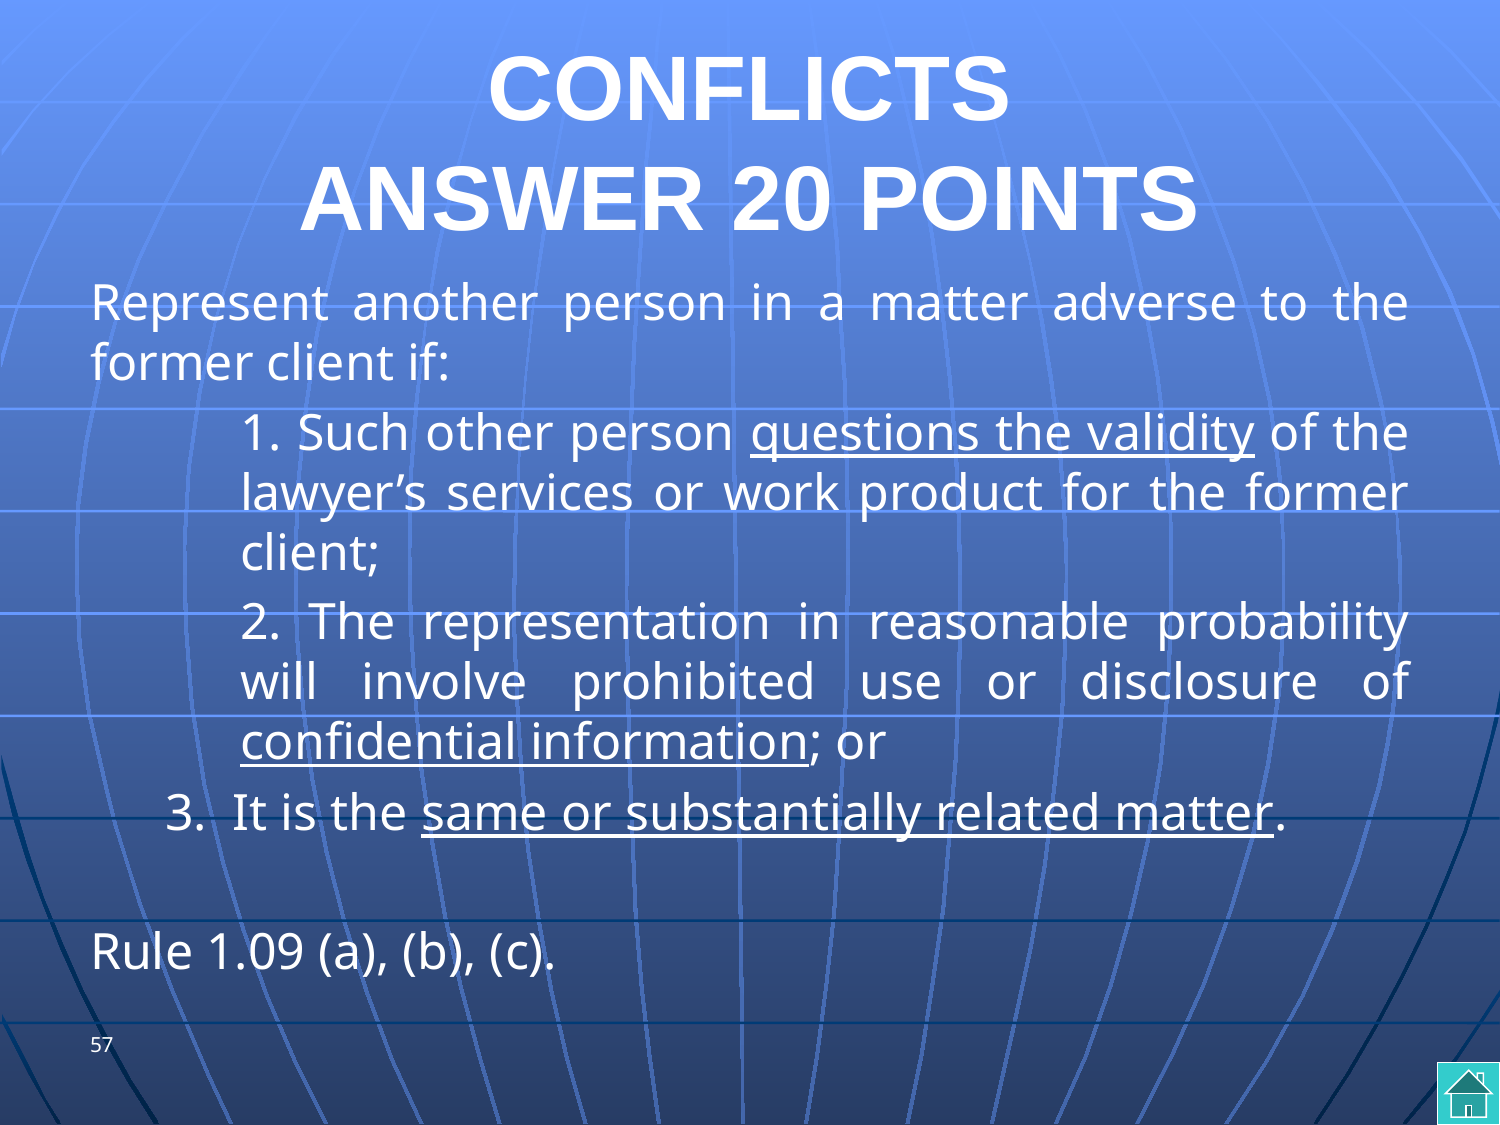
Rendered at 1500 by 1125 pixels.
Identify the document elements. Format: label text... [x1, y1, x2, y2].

list Represent another person in a matter adverse to the former client if: 1. Such other person questions the validity of the lawyer’s services or work product for the former client; 2. The representation in reasonable probability will involve prohibited use or disclosure of confidential information; or 3. It is the same or substantially related matter. Rule 1.09 (a), (b), (c). [74, 262, 1426, 1006]
text_box [1437, 1062, 1500, 1125]
slide_number 57 [74, 1023, 426, 1100]
title CONFLICTS ANSWER 20 POINTS [74, 45, 1426, 233]
